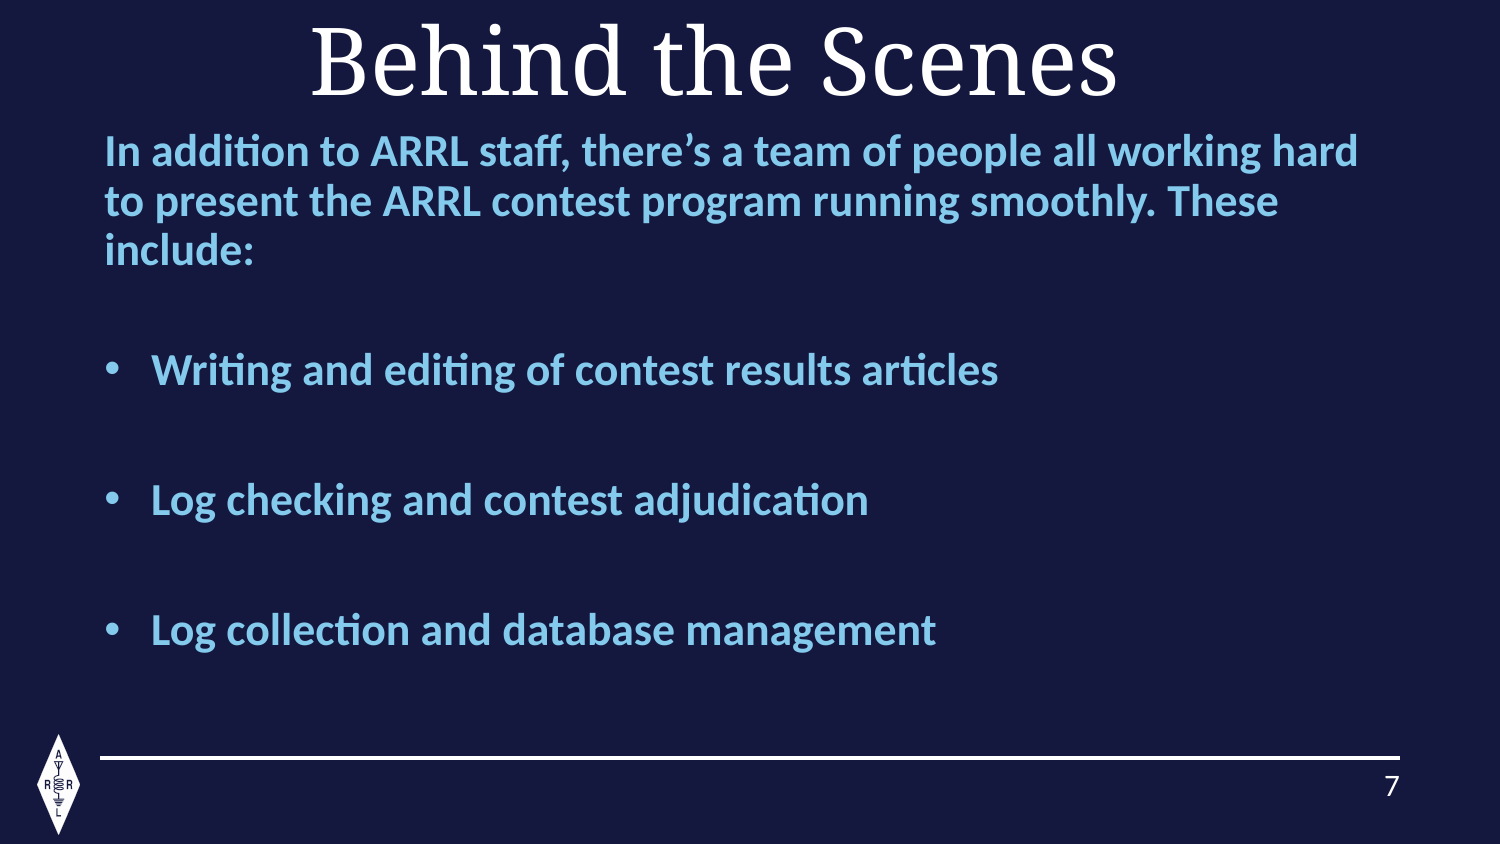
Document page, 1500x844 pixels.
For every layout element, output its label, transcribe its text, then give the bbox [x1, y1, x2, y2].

subtitle In addition to ARRL staff, there’s a team of people all working hard to present the ARRL contest program running smoothly. These include: Writing and editing of contest results articles Log checking and contest adjudication Log collection and database management [104, 121, 1379, 749]
picture [37, 734, 80, 835]
slide_number 7 [1302, 761, 1400, 807]
title Behind the Scenes [198, 0, 1232, 121]
